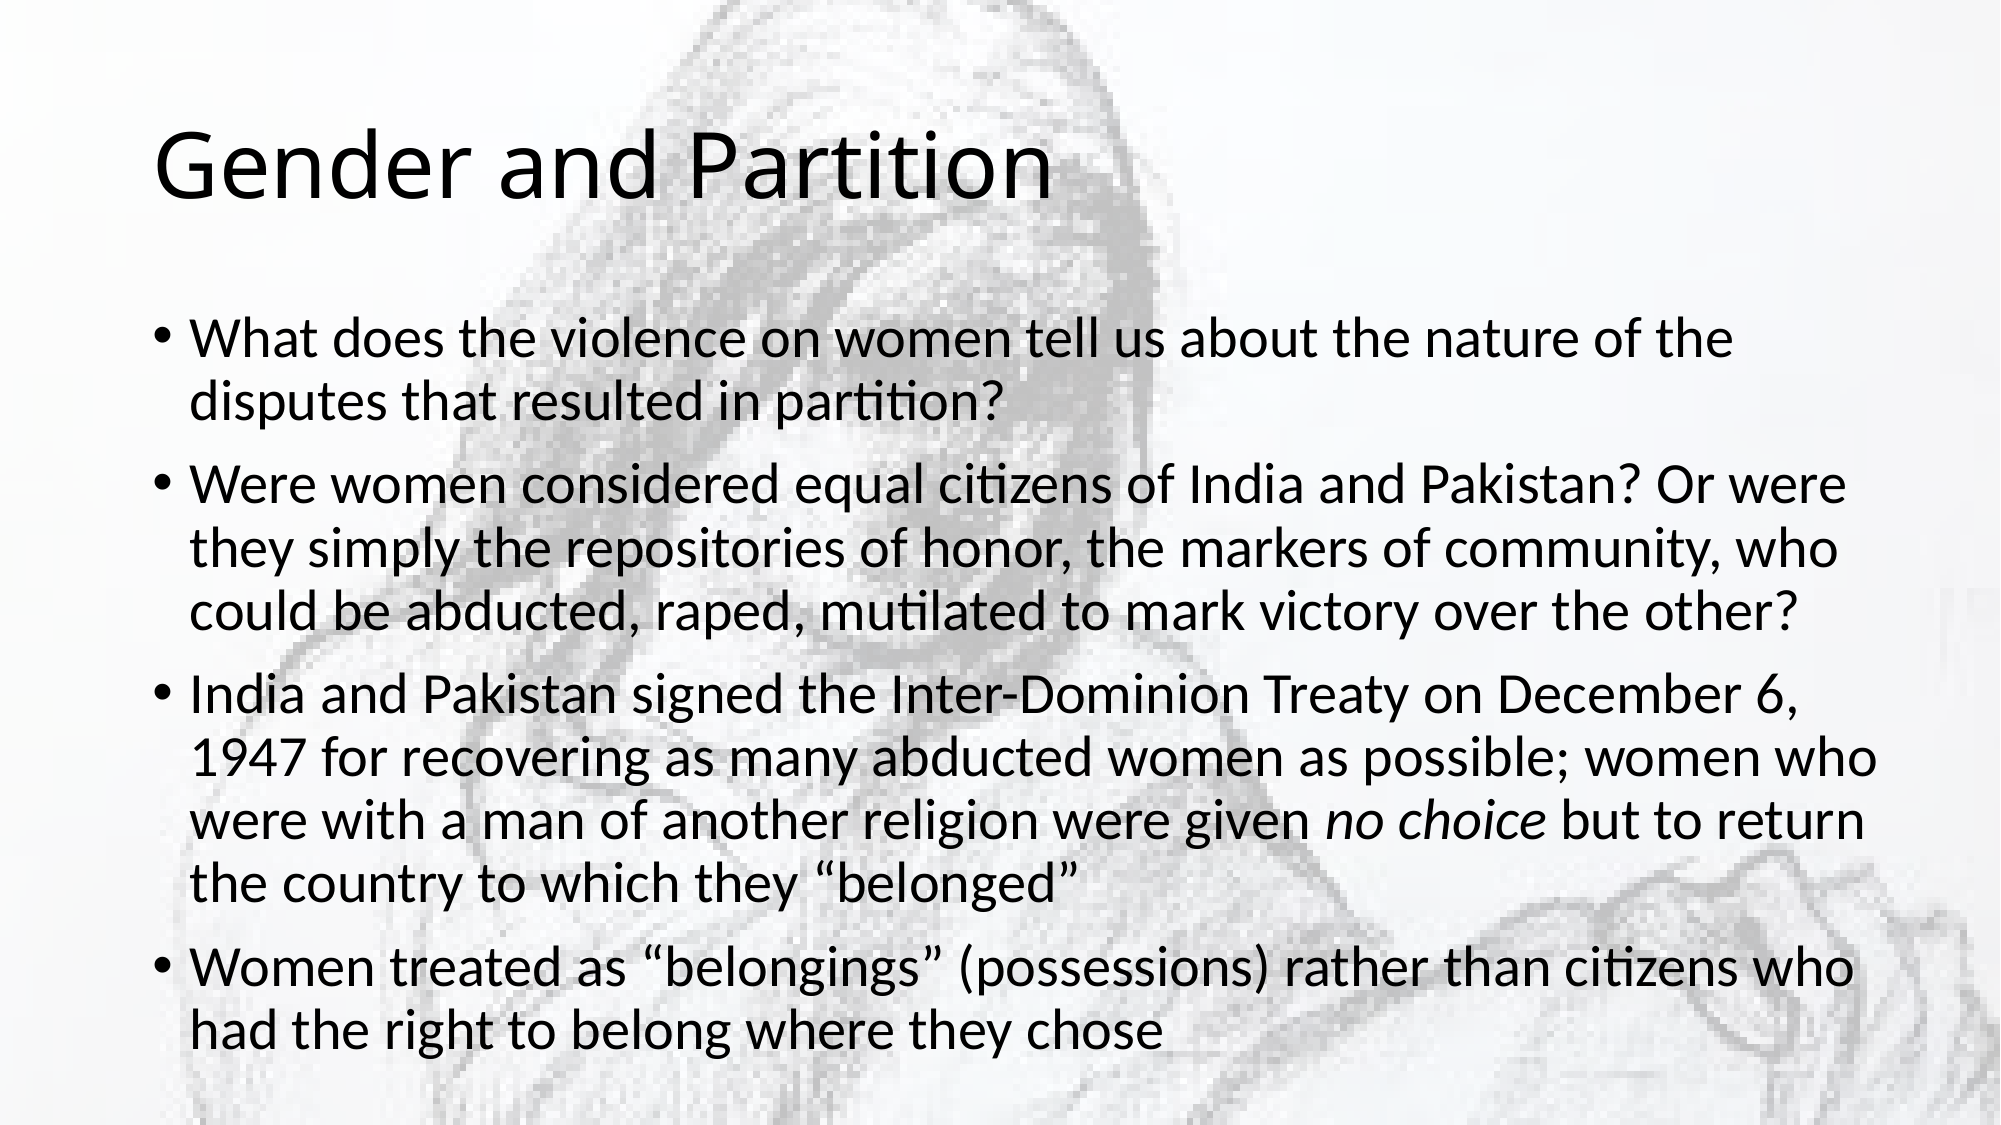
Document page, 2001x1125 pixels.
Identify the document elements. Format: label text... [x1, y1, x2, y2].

list What does the violence on women tell us about the nature of the disputes that resulted in partition? Were women considered equal citizens of India and Pakistan? Or were they simply the repositories of honor, the markers of community, who could be abducted, raped, mutilated to mark victory over the other? India and Pakistan signed the Inter-Dominion Treaty on December 6, 1947 for recovering as many abducted women as possible; women who were with a man of another religion were given no choice but to return the country to which they “belonged” Women treated as “belongings” (possessions) rather than citizens who had the right to belong where they chose [137, 299, 1916, 1125]
title Gender and Partition [137, 59, 1863, 278]
